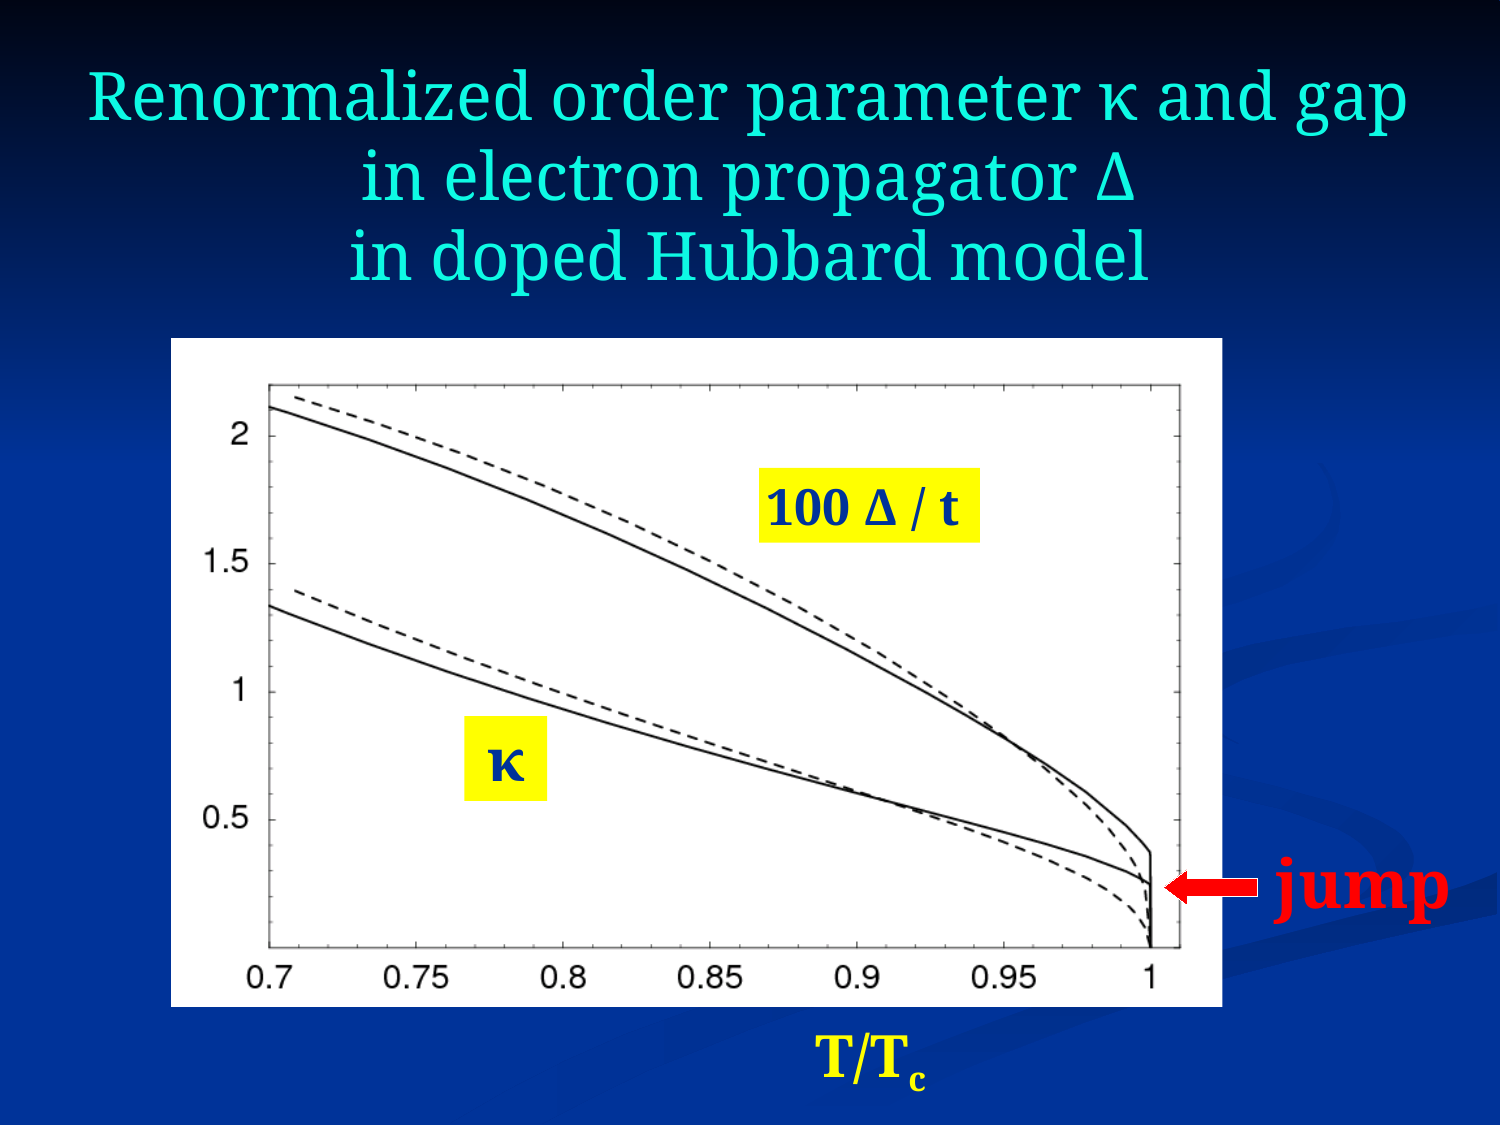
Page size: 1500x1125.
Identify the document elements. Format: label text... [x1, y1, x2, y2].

text_box jump [1268, 834, 1460, 929]
text_box [1223, 878, 1258, 897]
picture [170, 337, 1223, 1007]
title Renormalized order parameter κ and gap in electron propagator Δ in doped Hubbard model [74, 44, 1424, 304]
text_box T/Tc [808, 1011, 934, 1106]
